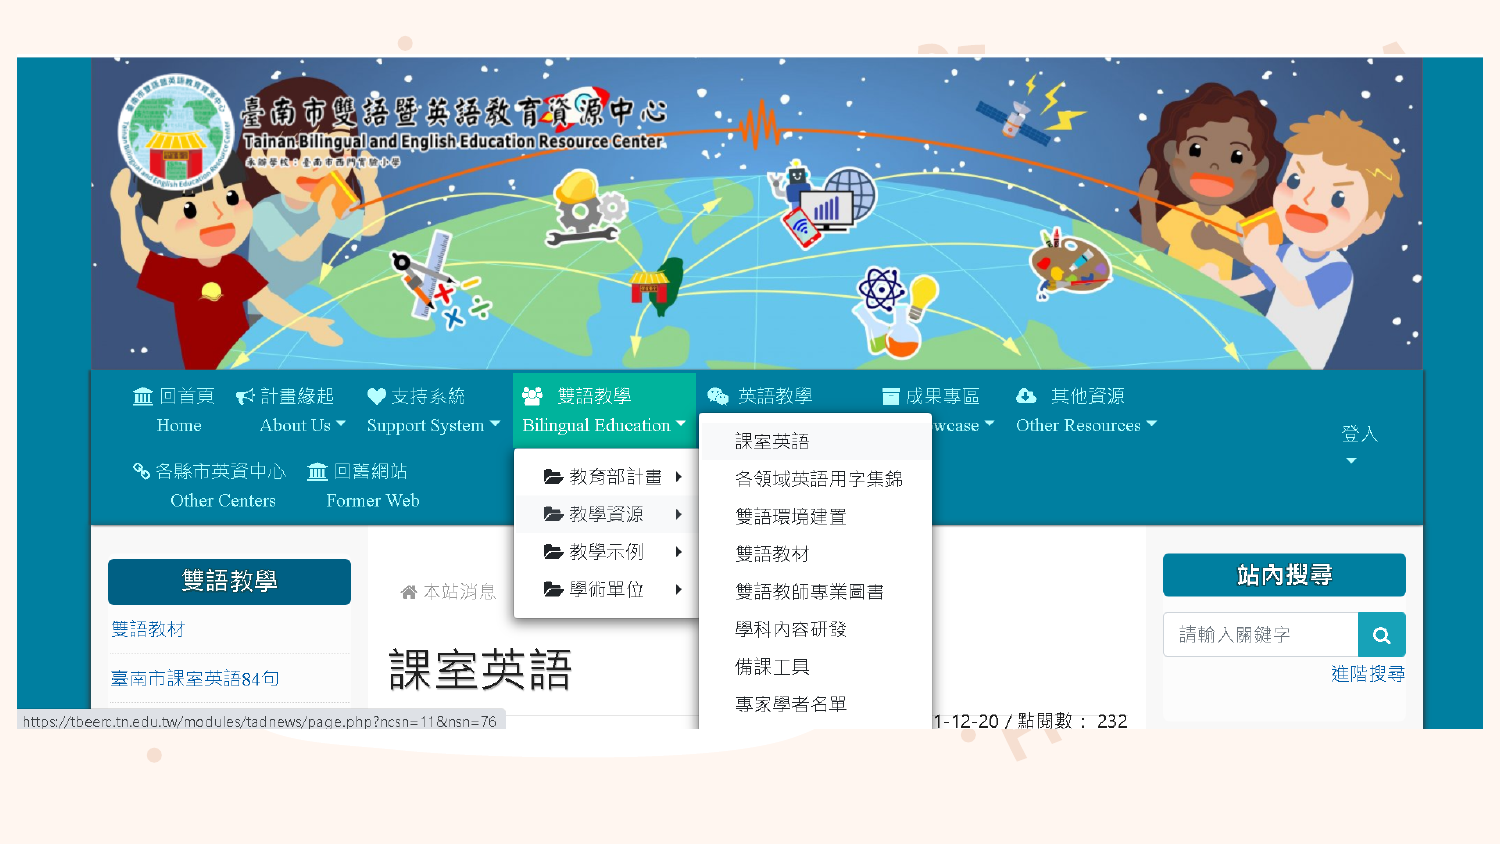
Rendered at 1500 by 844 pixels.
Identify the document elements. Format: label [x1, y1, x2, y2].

picture [1017, 389, 1026, 402]
picture [237, 393, 243, 403]
picture [717, 395, 728, 403]
picture [17, 54, 1483, 369]
picture [136, 388, 150, 392]
picture [884, 394, 898, 404]
picture [1027, 392, 1035, 402]
picture [368, 389, 385, 403]
picture [17, 371, 1425, 730]
picture [708, 388, 721, 399]
